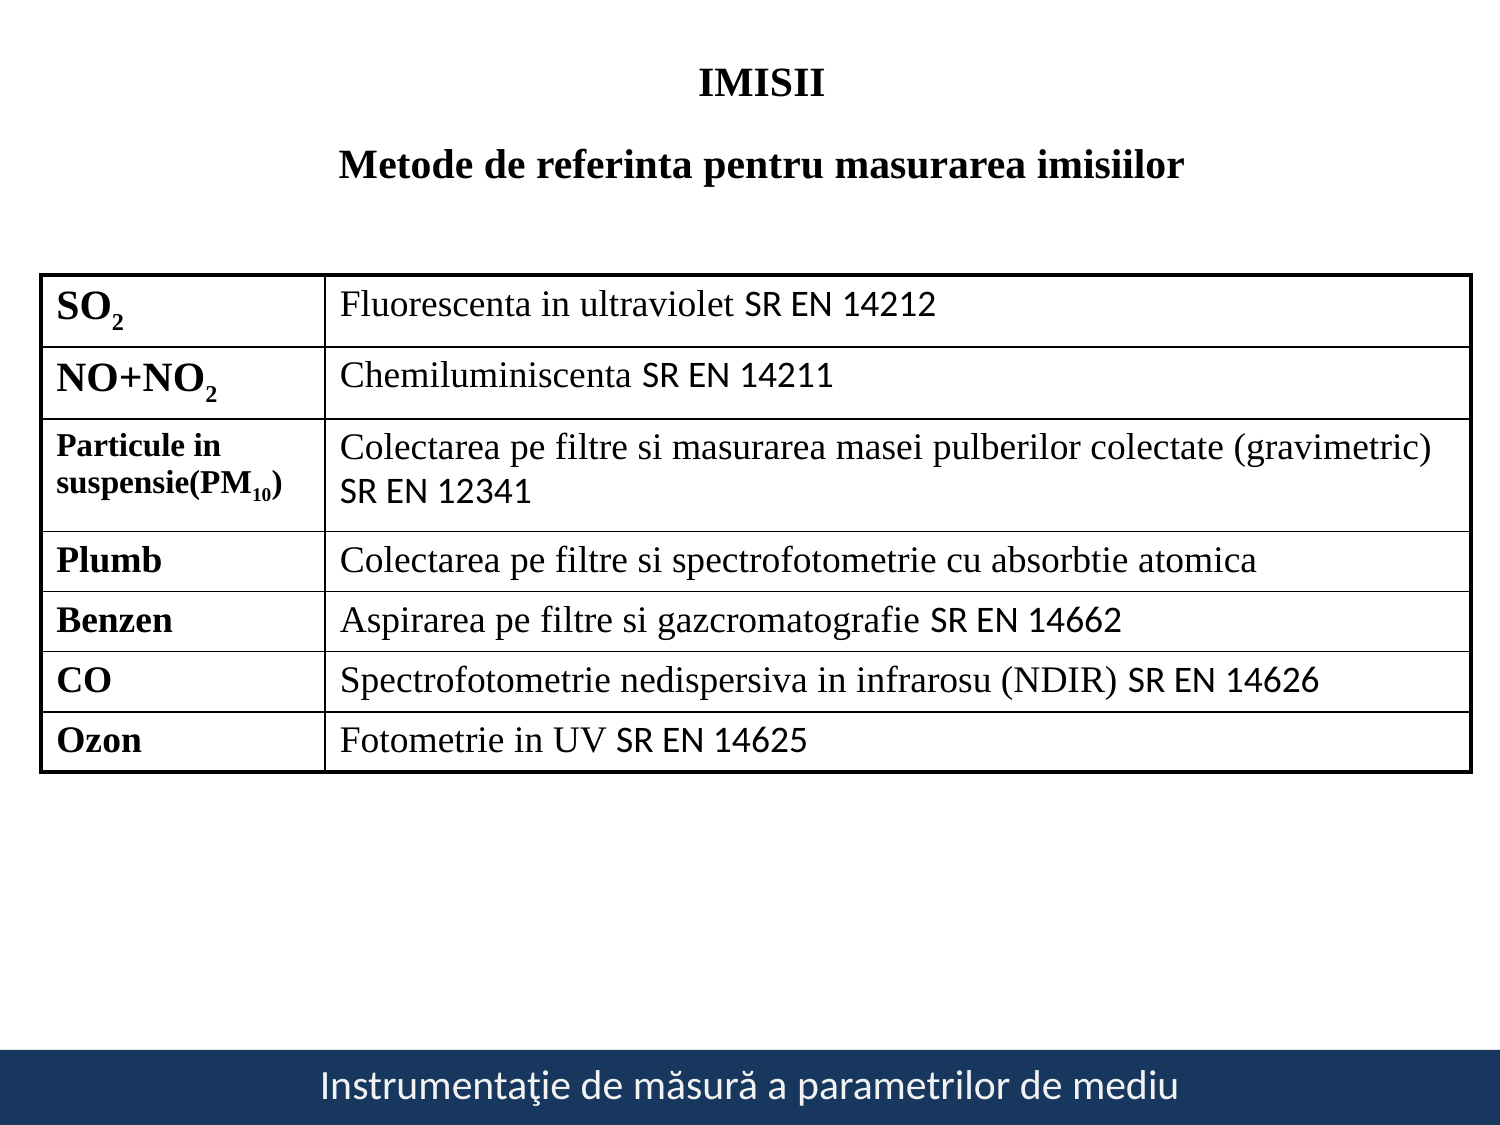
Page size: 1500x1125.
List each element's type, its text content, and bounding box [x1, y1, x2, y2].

table_cell NO+NO2 [43, 348, 324, 418]
table_cell Aspirarea pe filtre si gazcromatografie SR EN 14662 [326, 592, 1469, 651]
text_box Instrumentaţie de măsură a parametrilor de mediu [0, 1049, 1500, 1125]
table_cell Ozon [43, 713, 324, 770]
table_header SO2 [43, 277, 324, 346]
table_header Fluorescenta in ultraviolet SR EN 14212 [326, 277, 1469, 346]
table_cell Plumb [43, 532, 324, 591]
text_box IMISII [53, 47, 1471, 113]
table_cell Benzen [43, 592, 324, 651]
table_cell Fotometrie in UV SR EN 14625 [326, 713, 1469, 770]
table_cell Colectarea pe filtre si spectrofotometrie cu absorbtie atomica [326, 532, 1469, 591]
table_cell CO [43, 652, 324, 711]
table_cell Particule in suspensie(PM10) [43, 420, 324, 531]
table_cell Spectrofotometrie nedispersiva in infrarosu (NDIR) SR EN 14626 [326, 652, 1469, 711]
table_cell Colectarea pe filtre si masurarea masei pulberilor colectate (gravimetric) SR EN 12341 [326, 420, 1469, 531]
table_cell Chemiluminiscenta SR EN 14211 [326, 348, 1469, 418]
text_box Metode de referinta pentru masurarea imisiilor [53, 129, 1471, 194]
